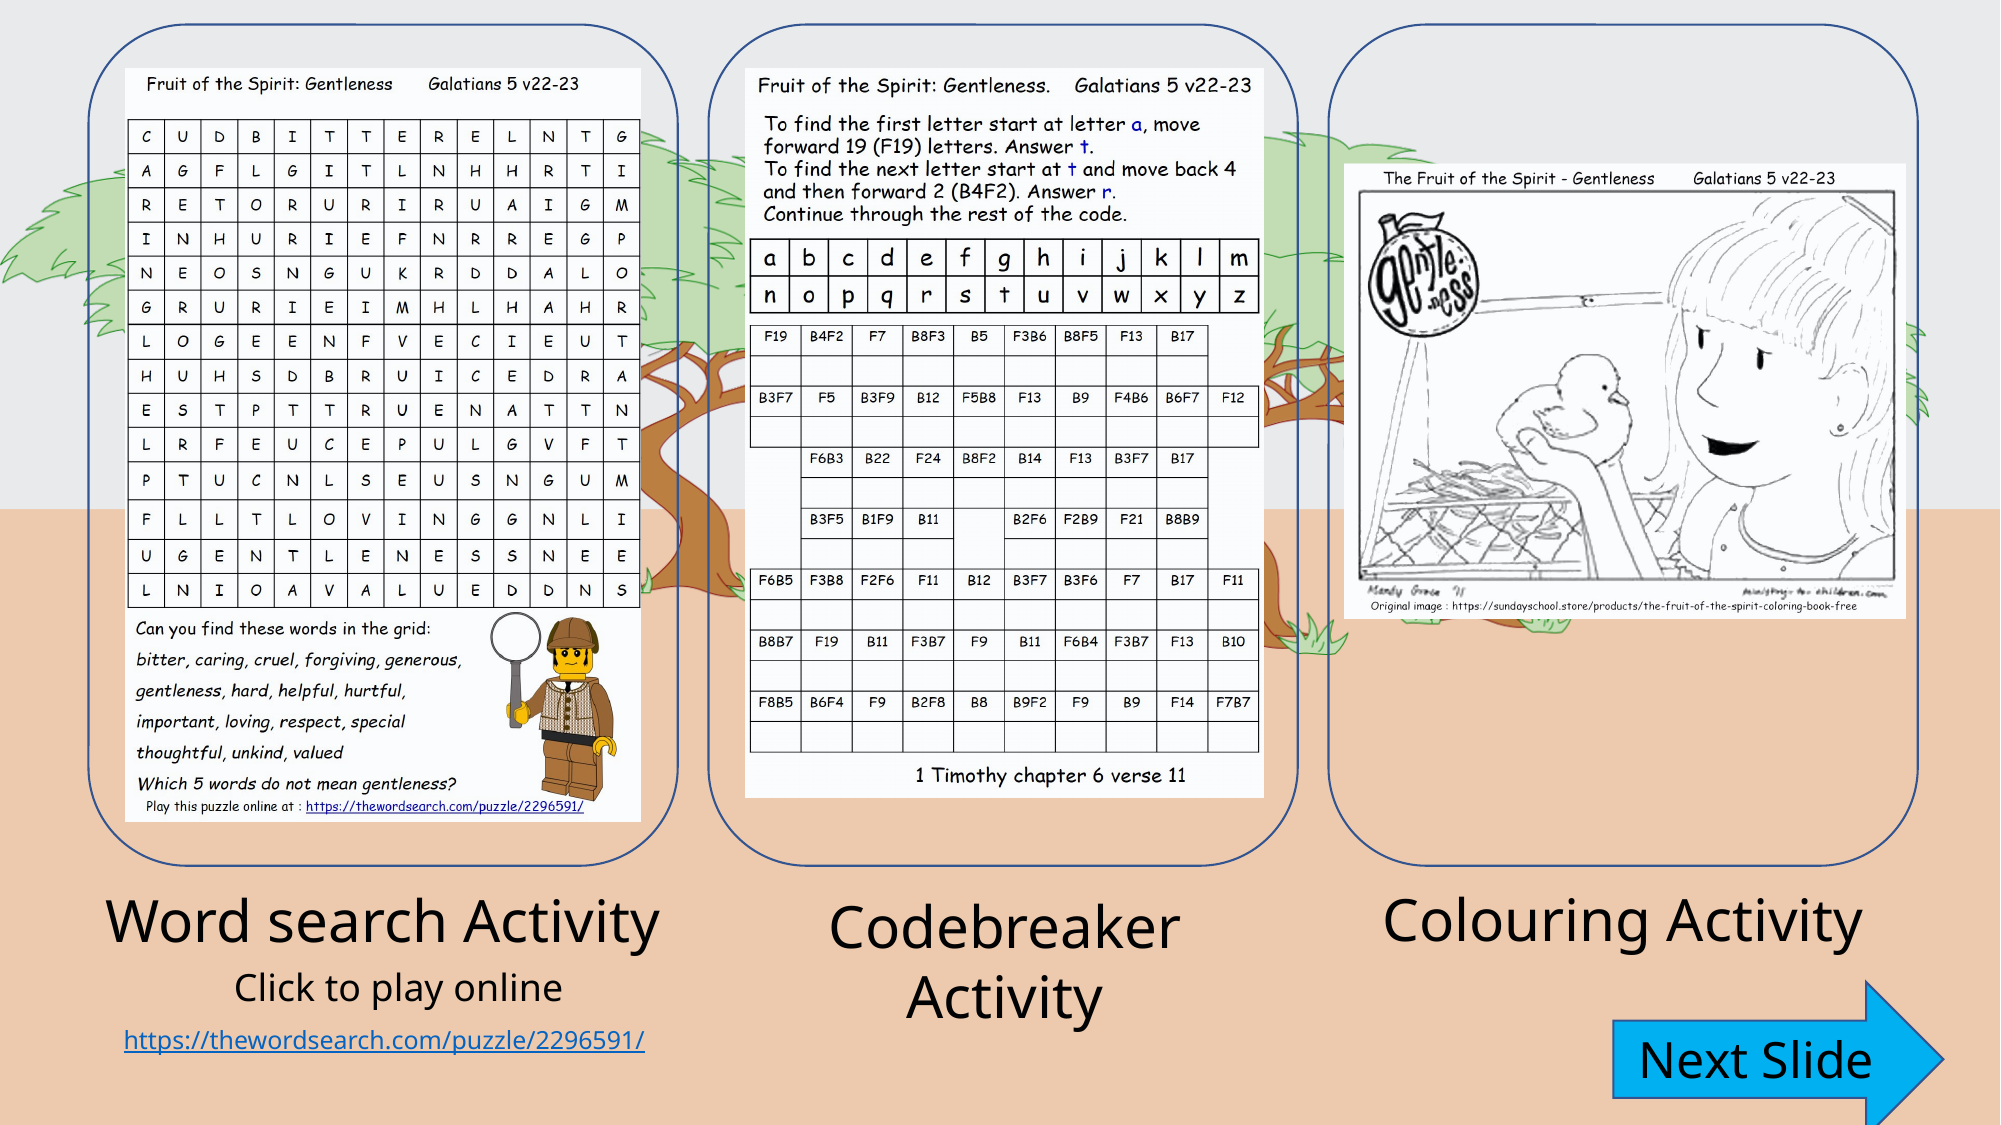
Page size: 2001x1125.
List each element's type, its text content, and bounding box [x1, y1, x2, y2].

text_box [1613, 981, 1944, 1125]
picture [1397, 109, 1852, 673]
picture [125, 68, 641, 822]
text_box https://thewordsearch.com/puzzle/2296591/ [108, 1016, 688, 1096]
picture [745, 68, 1264, 798]
text_box [0, 0, 2000, 1125]
